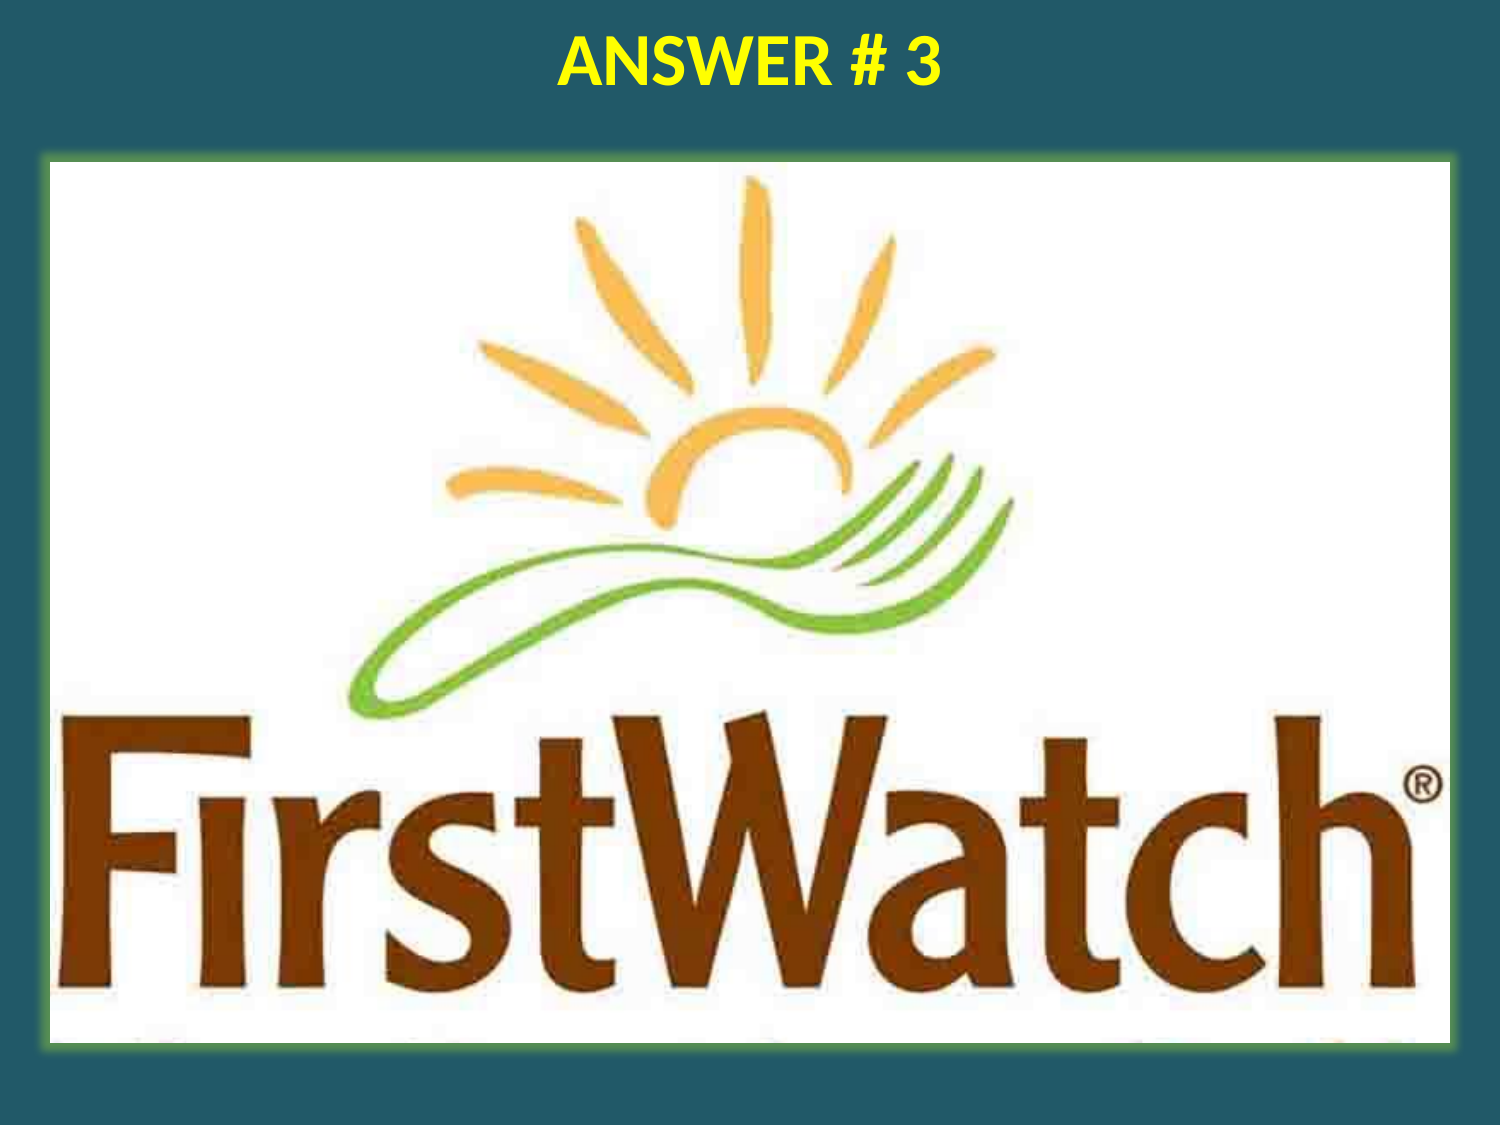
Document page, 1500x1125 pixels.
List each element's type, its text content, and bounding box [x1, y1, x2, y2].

title ANSWER # 3 [74, 0, 1426, 113]
picture [49, 162, 1451, 1043]
